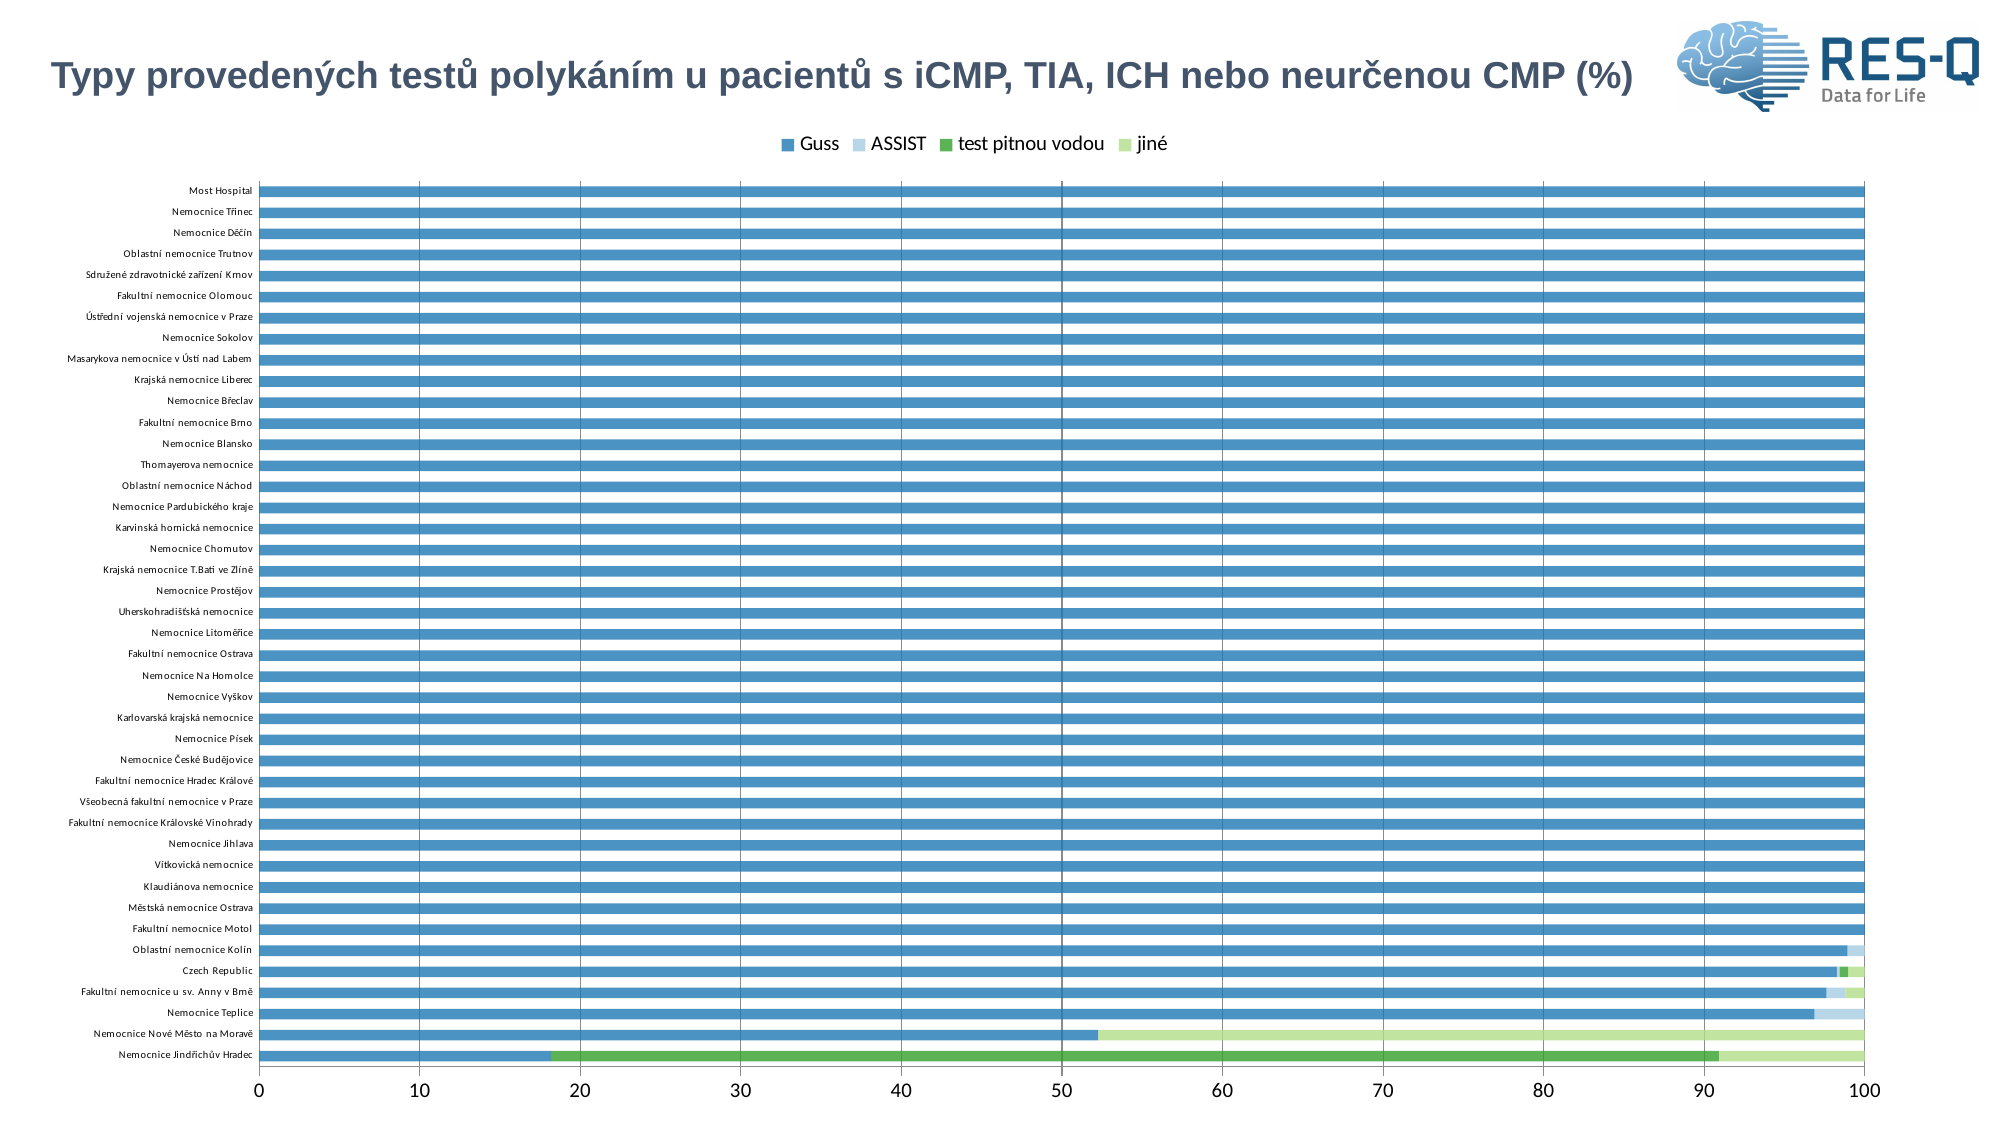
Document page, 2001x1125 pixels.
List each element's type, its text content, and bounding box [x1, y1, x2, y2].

title Typy provedených testů polykáním u pacientů s iCMP, TIA, ICH nebo neurčenou CMP (%) [35, 22, 1678, 118]
picture [1677, 21, 1979, 112]
chart [29, 118, 1920, 1122]
